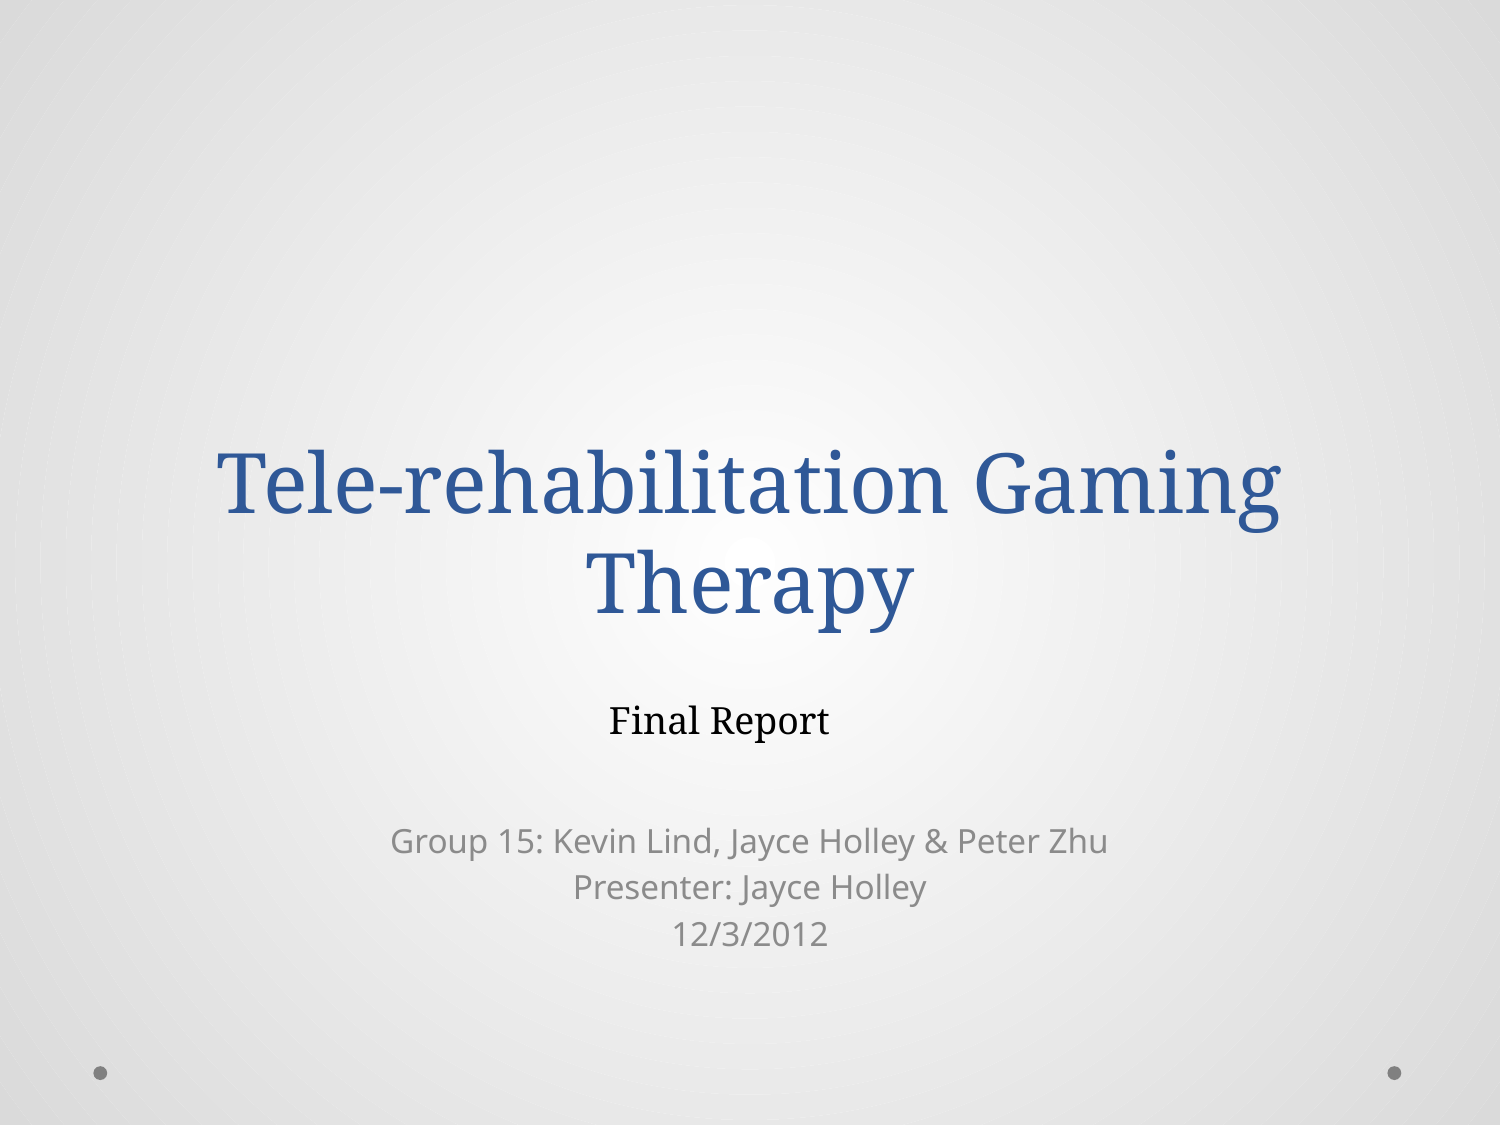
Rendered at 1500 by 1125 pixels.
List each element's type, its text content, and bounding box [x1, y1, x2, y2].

subtitle Group 15: Kevin Lind, Jayce Holley & Peter Zhu Presenter: Jayce Holley 12/3/2012 [225, 812, 1275, 1013]
title Tele-rehabilitation Gaming Therapy [112, 375, 1388, 638]
text_box Final Report [594, 689, 845, 750]
